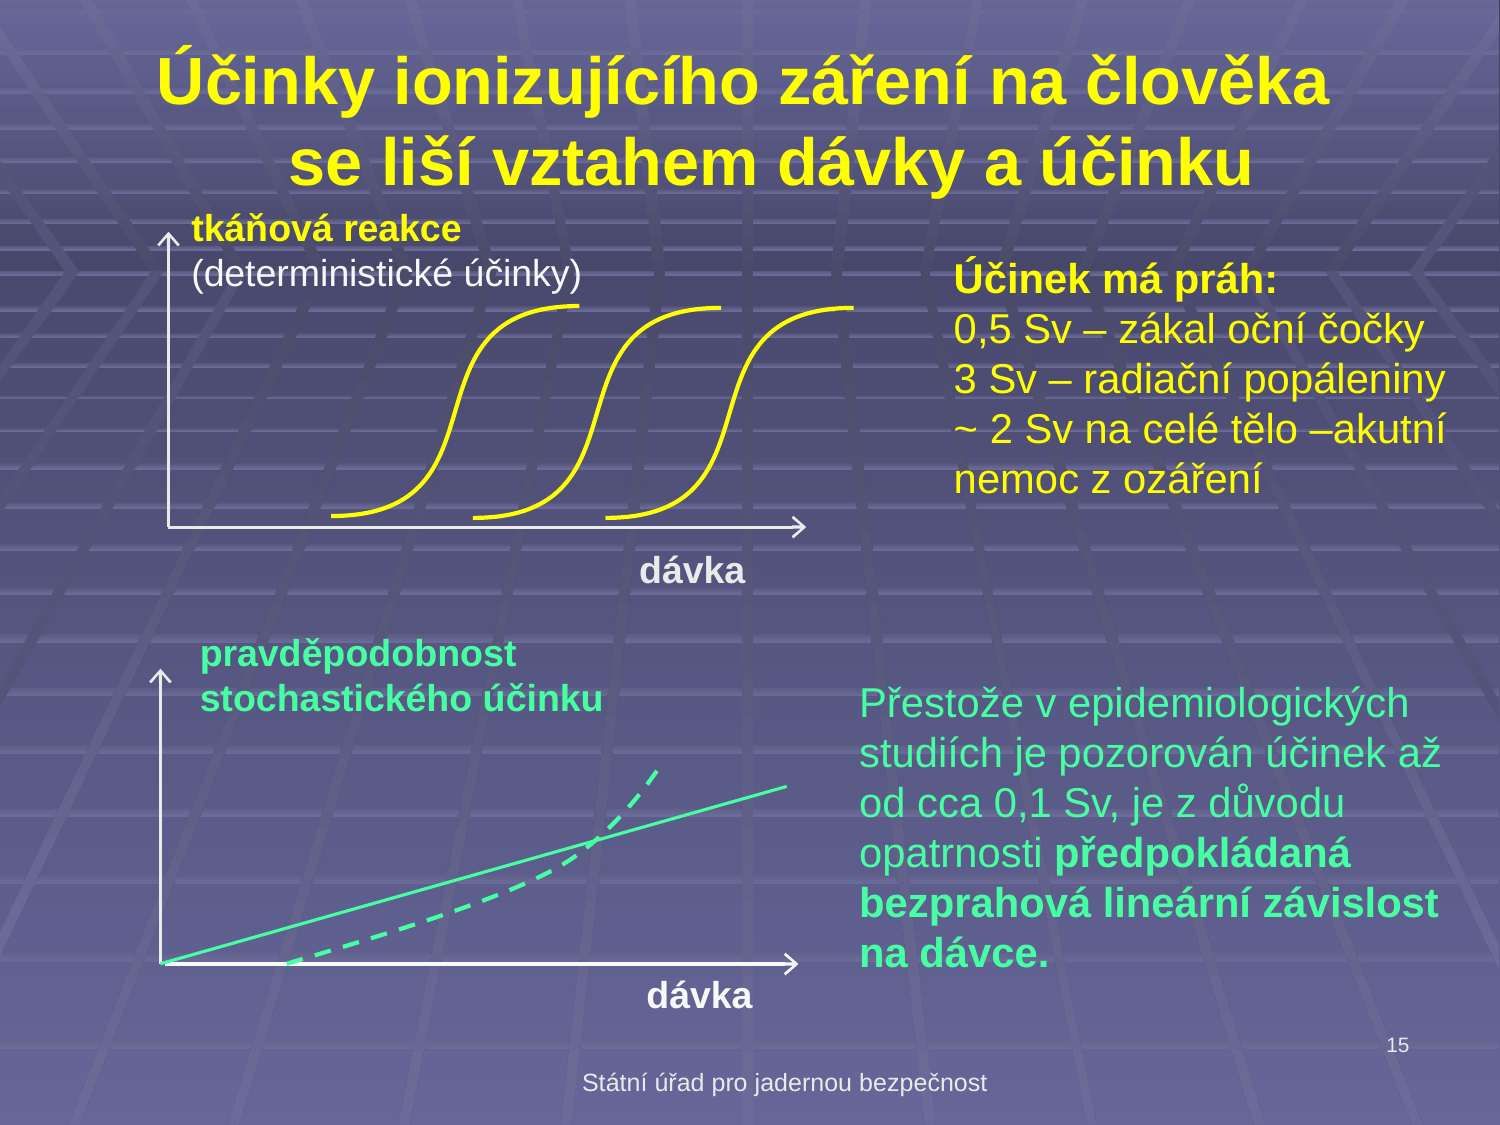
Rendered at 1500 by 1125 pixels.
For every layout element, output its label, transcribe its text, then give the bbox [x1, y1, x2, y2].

slide_number 15 [1074, 1023, 1425, 1102]
text_box pravděpodobnost stochastického účinku [185, 621, 651, 667]
text_box Účinek má práh: 0,5 Sv – zákal oční čočky 3 Sv – radiační popáleniny ~ 2 Sv na celé tělo –akutní nemoc z ozáření [939, 244, 1483, 609]
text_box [349, 286, 835, 538]
text_box Účinky ionizujícího záření na člověka se liší vztahem dávky a účinku [135, 30, 1353, 206]
text_box dávka [631, 973, 798, 1024]
text_box tkáňová reakce (deterministické účinky) [176, 196, 651, 230]
text_box Přestože v epidemiologických studiích je pozorován účinek až od cca 0,1 Sv, je z důvodu opatrnosti předpokládaná bezprahová lineární závislost na dávce. [844, 668, 1472, 984]
text_box dávka [624, 545, 790, 599]
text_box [168, 231, 807, 528]
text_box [160, 668, 799, 965]
text_box Státní úřad pro jadernou bezpečnost [454, 1058, 1117, 1104]
